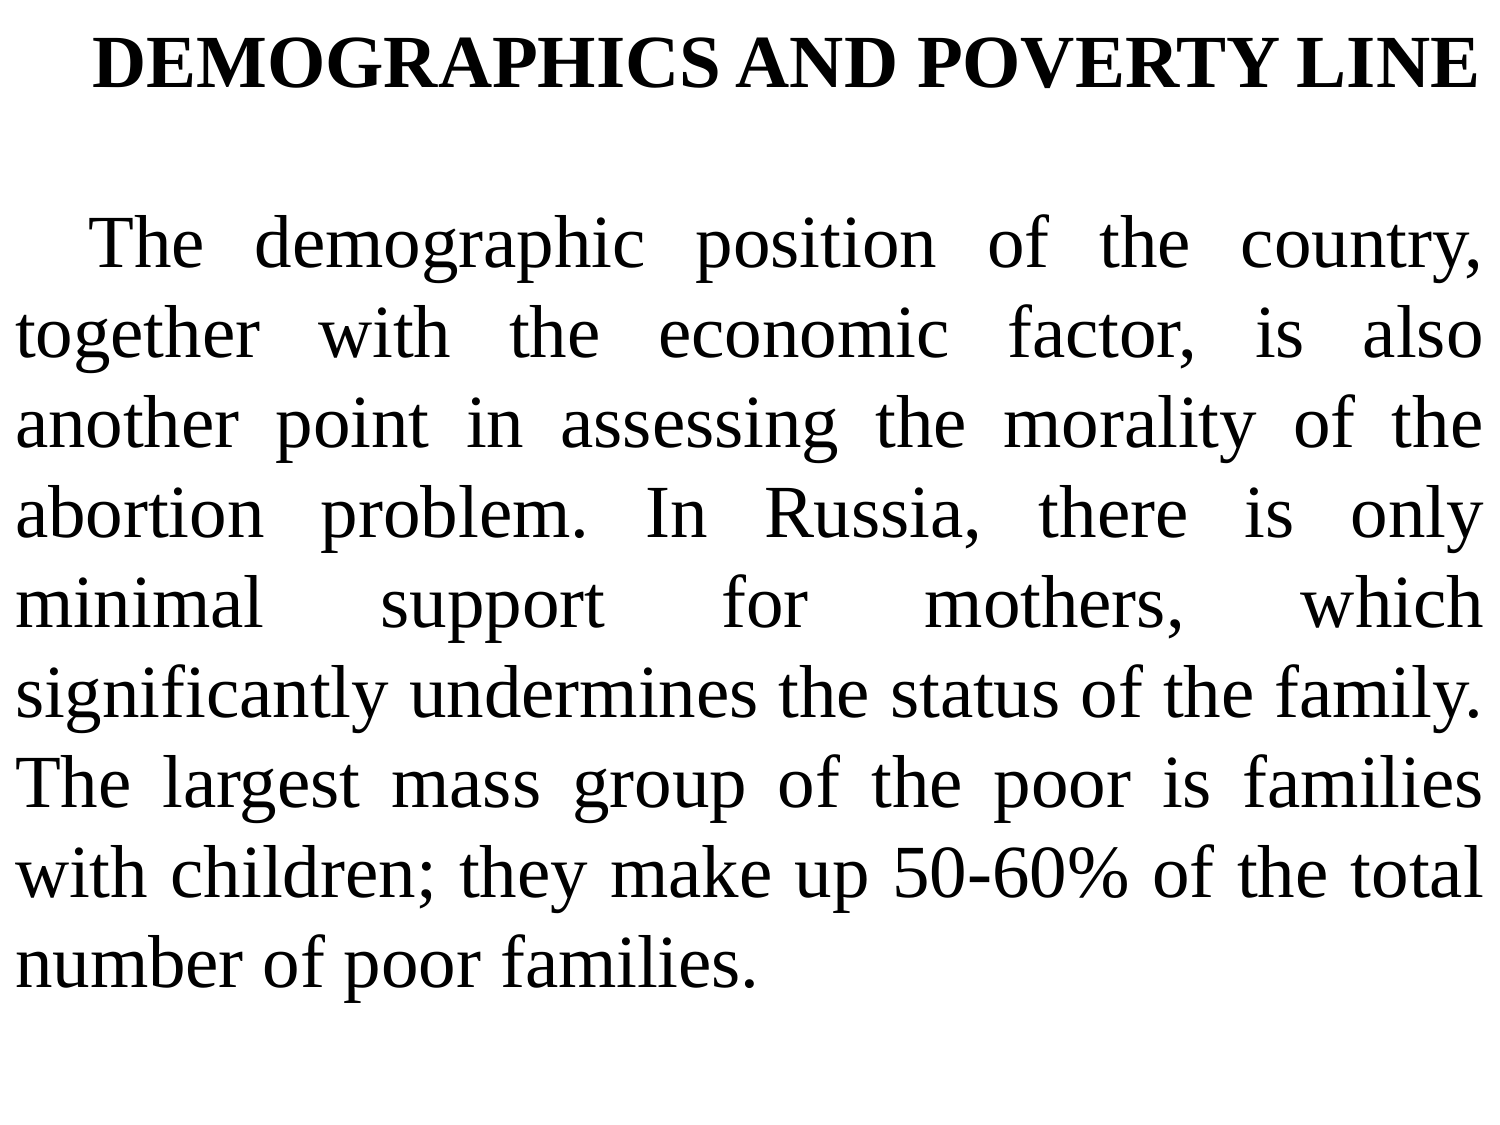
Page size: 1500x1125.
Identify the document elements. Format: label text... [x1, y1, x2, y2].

text_box DEMOGRAPHICS AND POVERTY LINE The demographic position of the country, together with the economic factor, is also another point in assessing the morality of the abortion problem. In Russia, there is only minimal support for mothers, which significantly undermines the status of the family. The largest mass group of the poor is families with children; they make up 50-60% of the total number of poor families. [0, 4, 1500, 1010]
